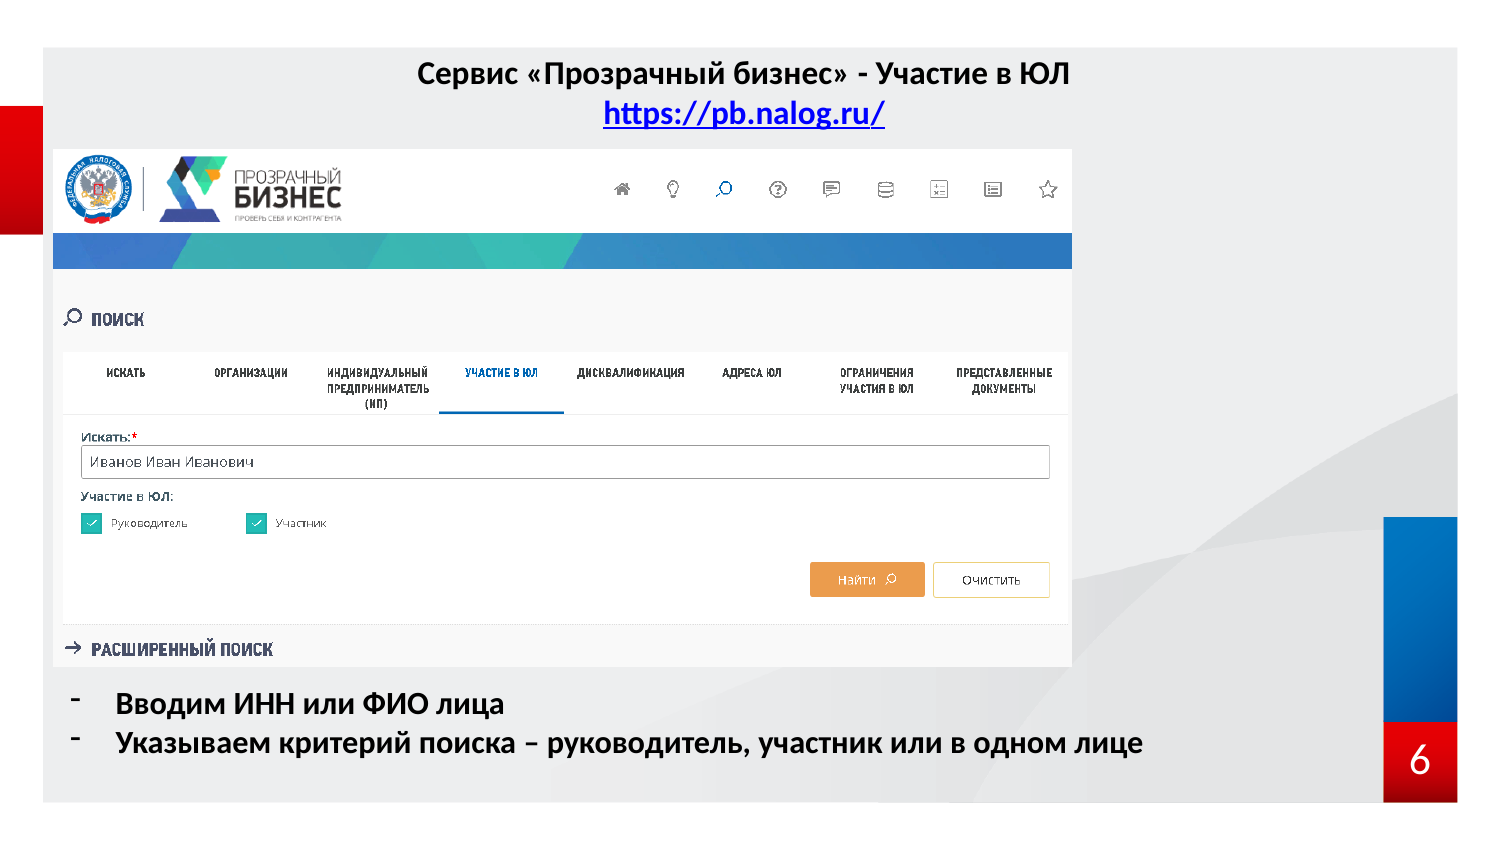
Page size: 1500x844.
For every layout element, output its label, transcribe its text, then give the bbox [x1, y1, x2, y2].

picture [0, 0, 1500, 844]
text_box Сервис «Прозрачный бизнес» - Участие в ЮЛ https://pb.nalog.ru/ [41, 43, 1447, 179]
text_box Вводим ИНН или ФИО лица Указываем критерий поиска – руководитель, участник или в одном лице [53, 693, 774, 788]
slide_number 6 [1378, 721, 1462, 806]
